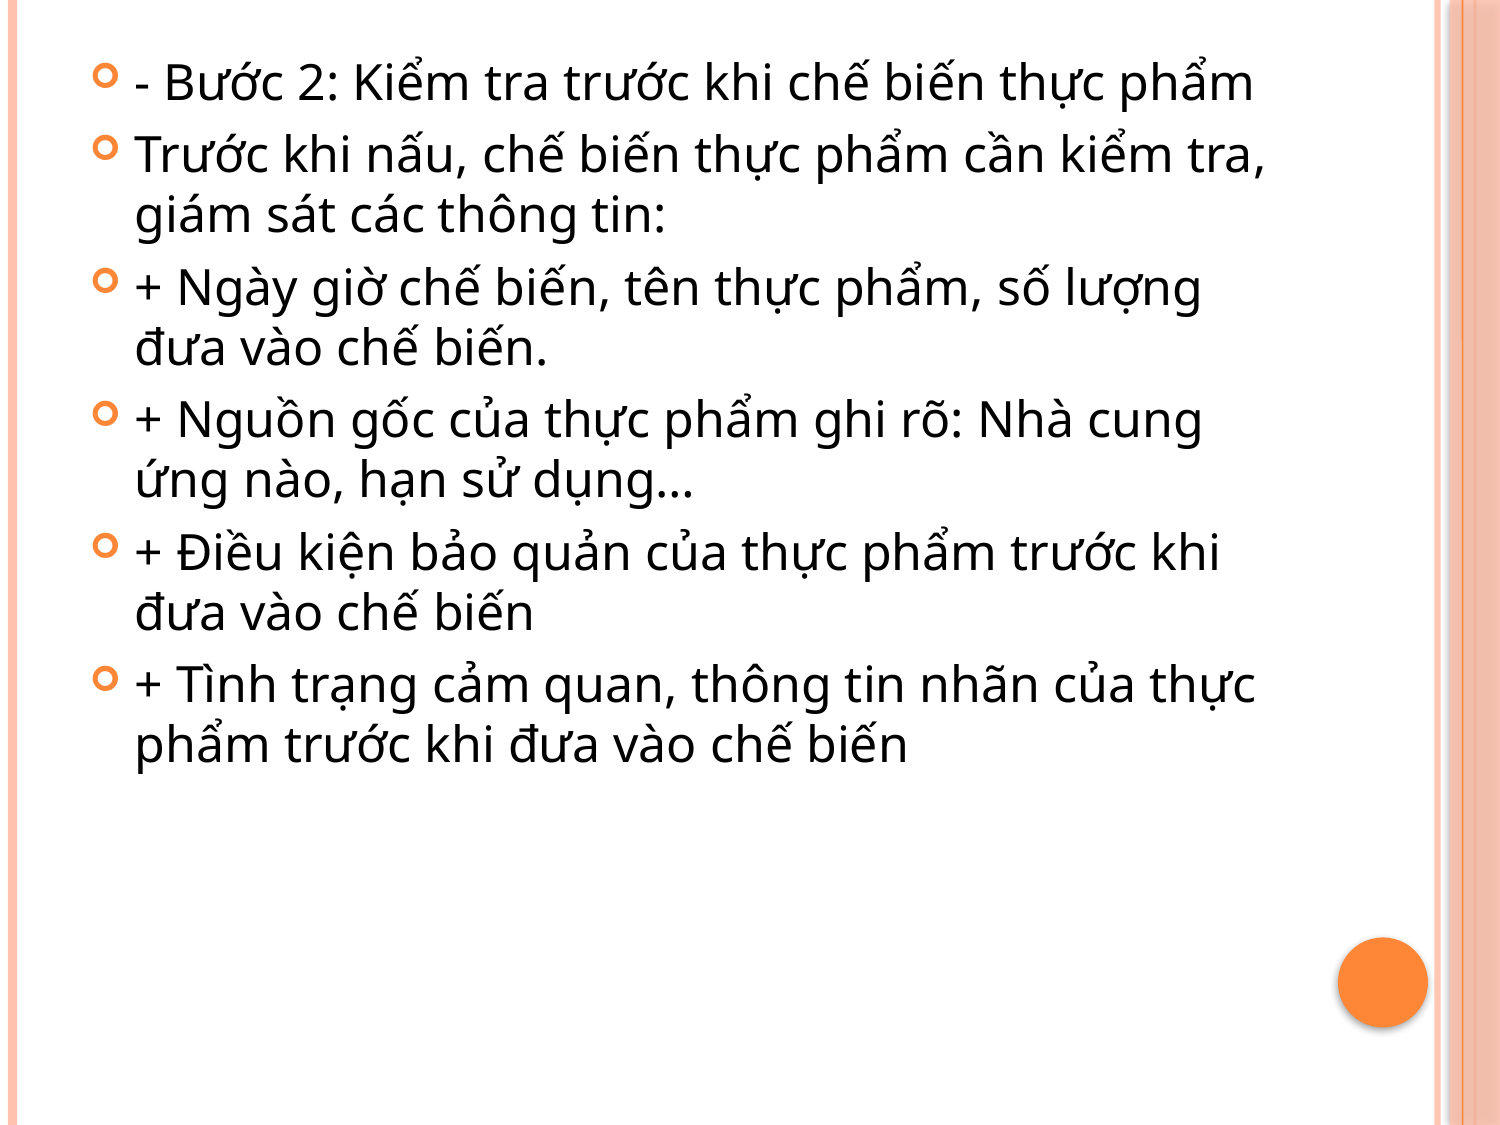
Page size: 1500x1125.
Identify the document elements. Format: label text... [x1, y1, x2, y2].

list - Bước 2: Kiểm tra trước khi chế biến thực phẩm Trước khi nấu, chế biến thực phẩm cần kiểm tra, giám sát các thông tin: + Ngày giờ chế biến, tên thực phẩm, số lượng đưa vào chế biến. + Nguồn gốc của thực phẩm ghi rõ: Nhà cung ứng nào, hạn sử dụng… + Điều kiện bảo quản của thực phẩm trước khi đưa vào chế biến + Tình trạng cảm quan, thông tin nhãn của thực phẩm trước khi đưa vào chế biến [75, 42, 1300, 1062]
